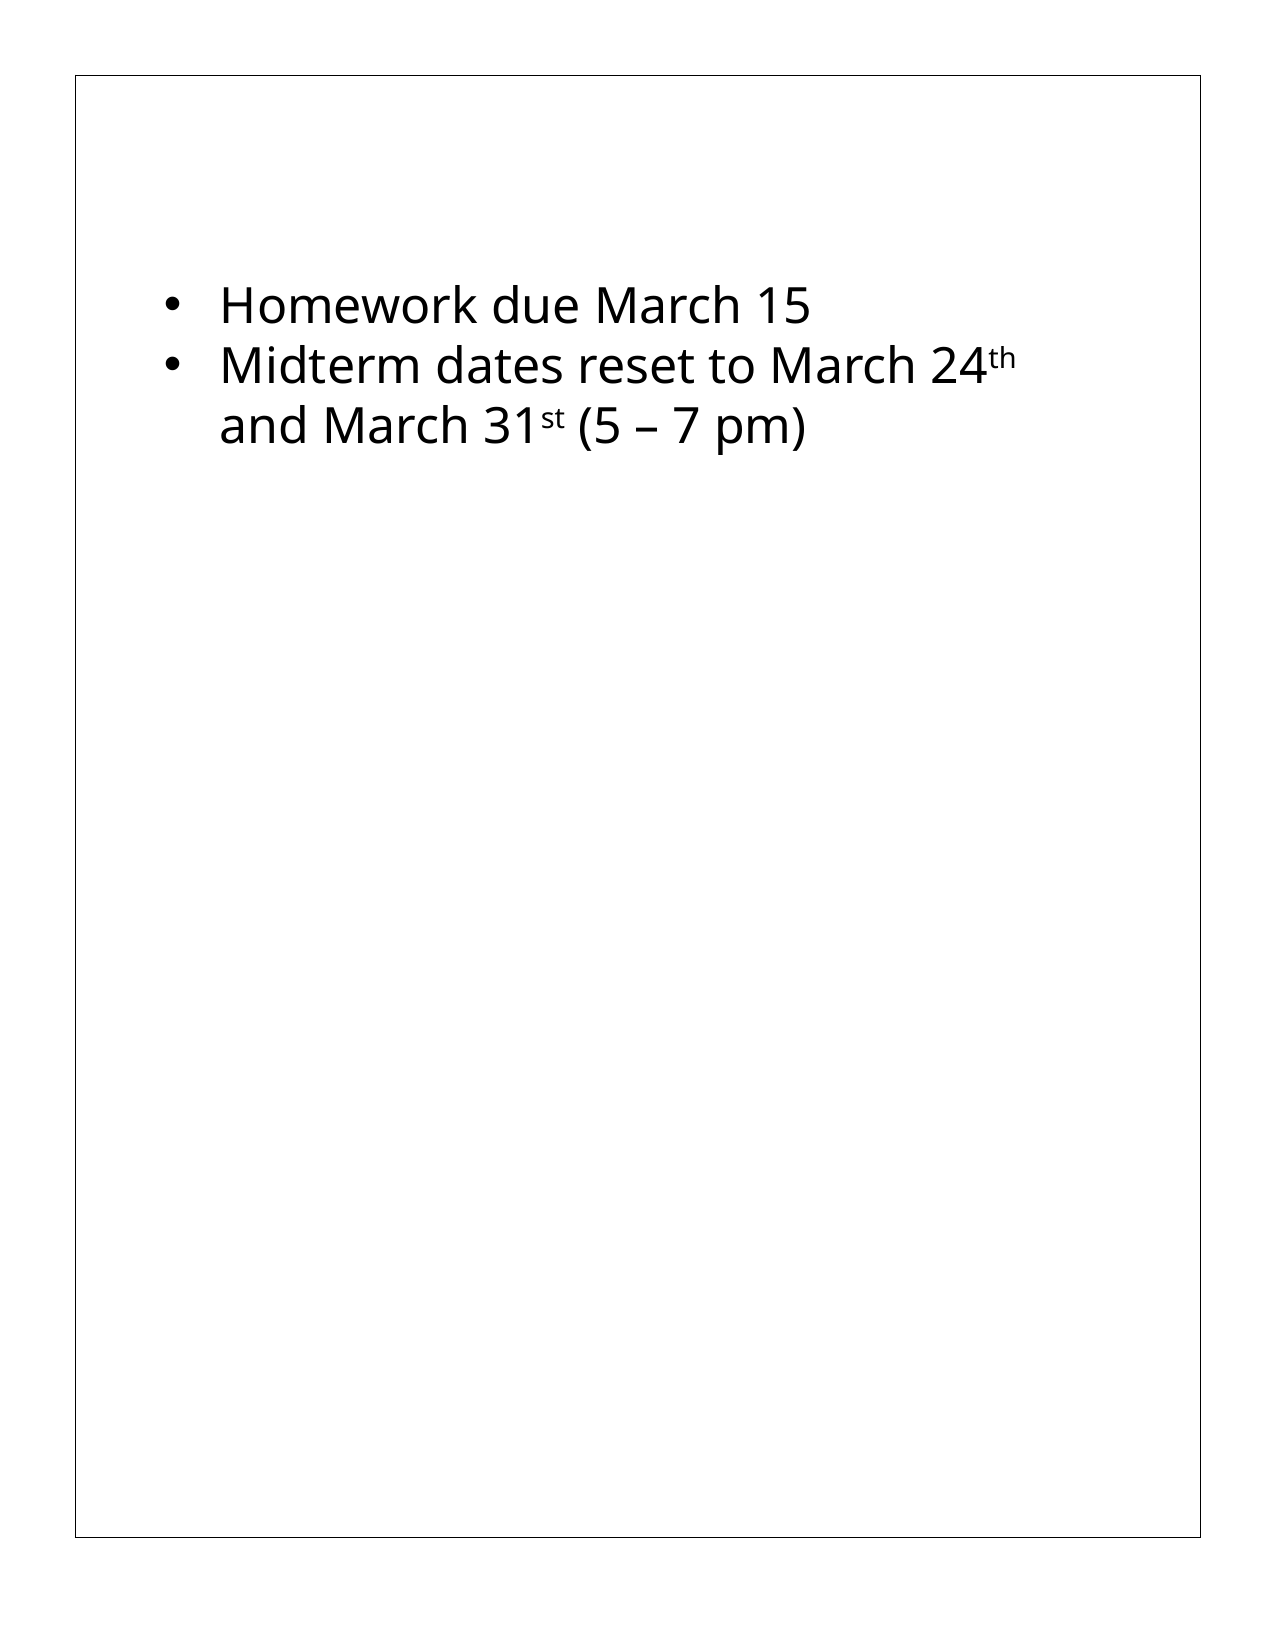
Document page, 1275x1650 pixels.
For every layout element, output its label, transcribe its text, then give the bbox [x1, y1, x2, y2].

list Homework due March 15 Midterm dates reset to March 24th and March 31st (5 – 7 pm) [163, 273, 1112, 456]
